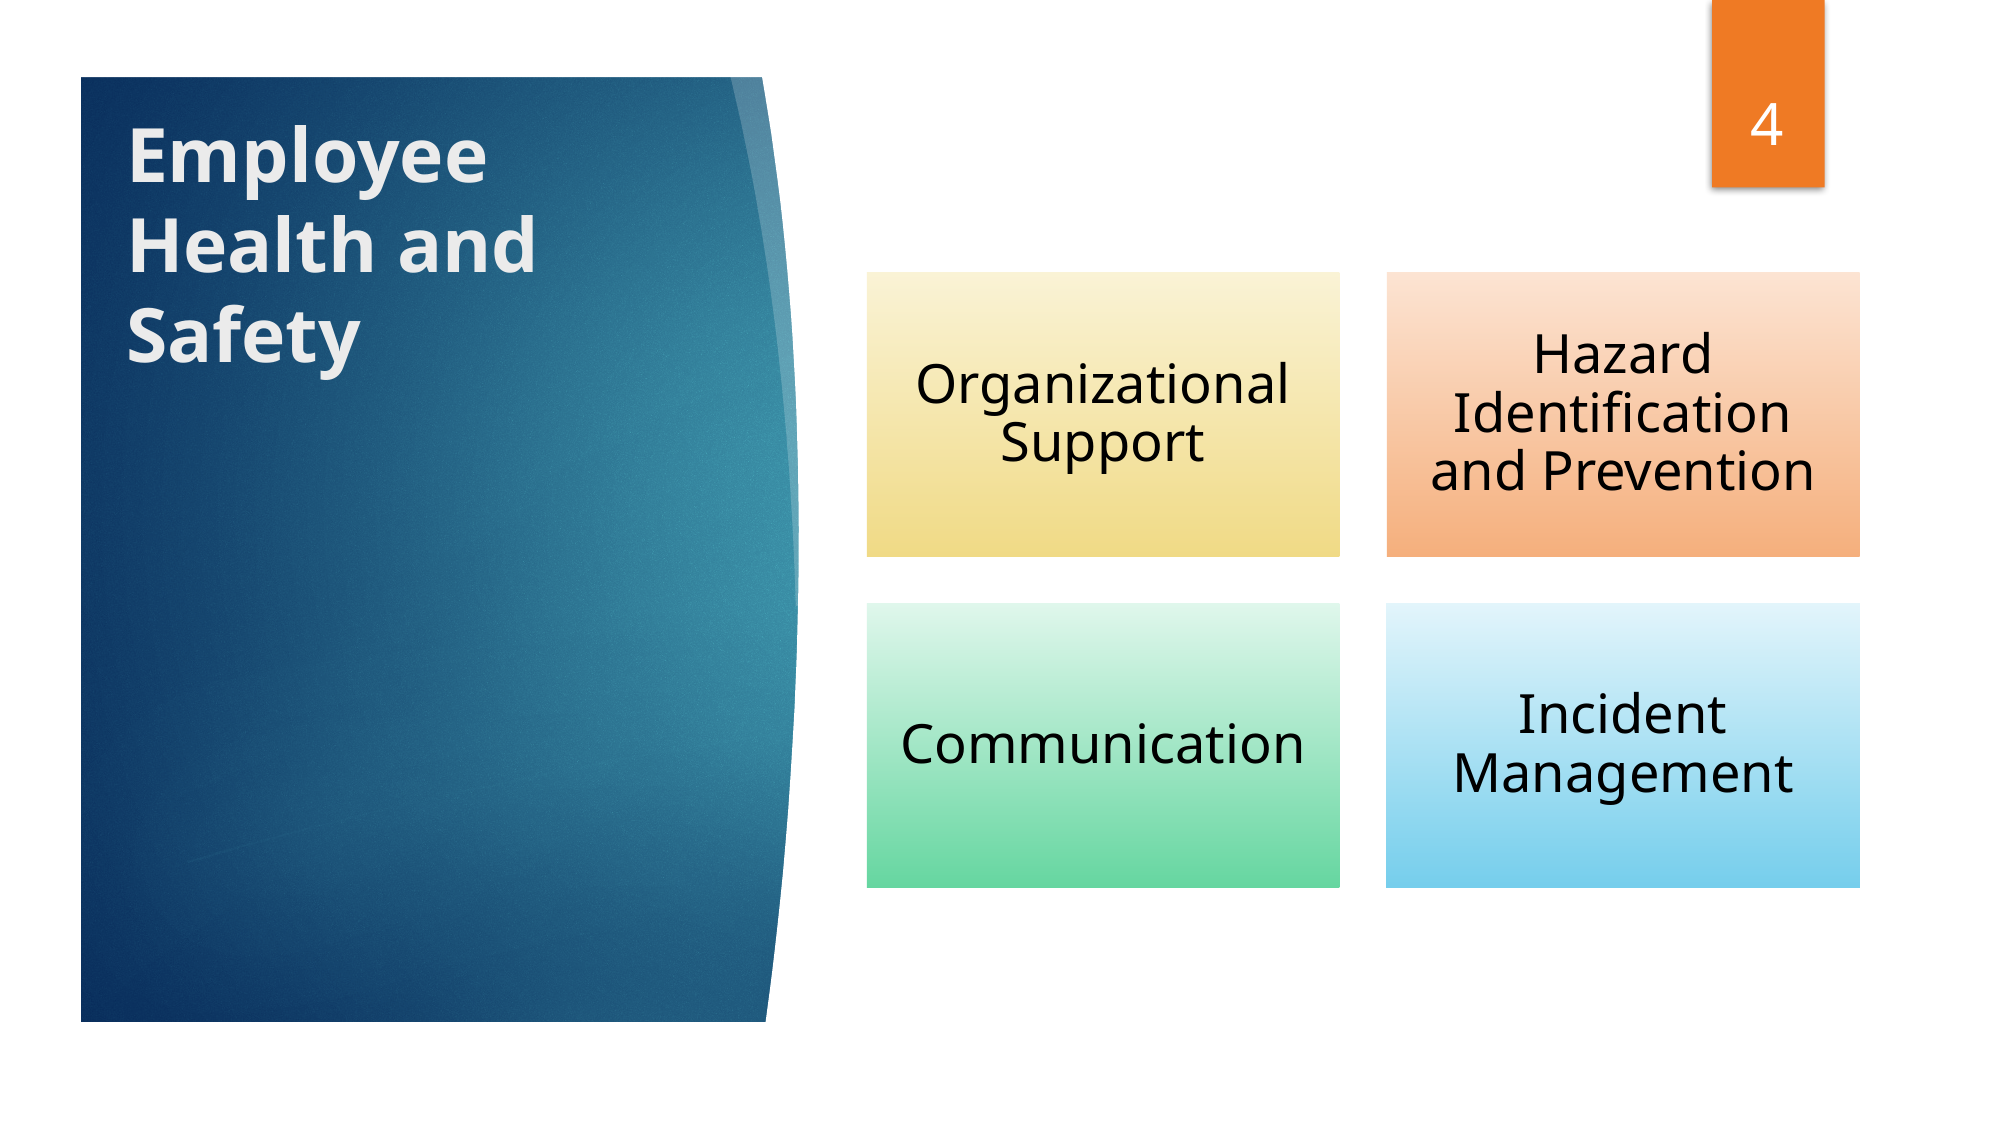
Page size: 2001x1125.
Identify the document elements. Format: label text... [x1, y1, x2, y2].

text_box Employee Health and Safety [111, 133, 627, 352]
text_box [866, 174, 1860, 987]
slide_number 4 [1698, 48, 1836, 172]
